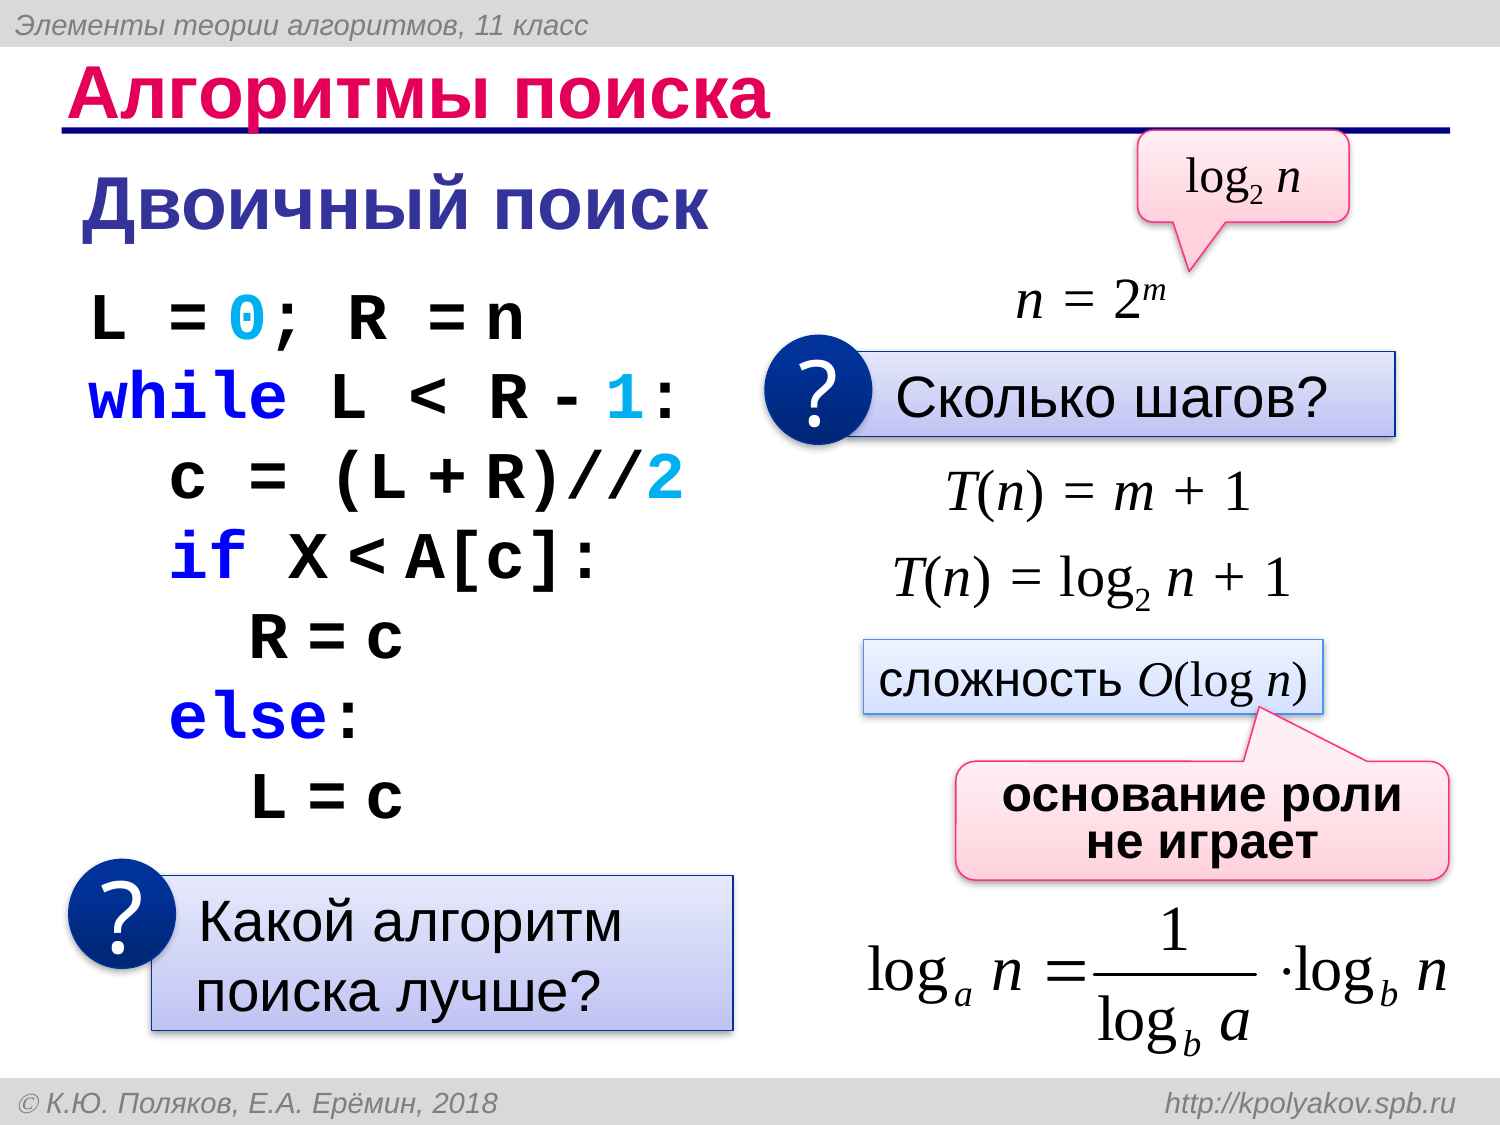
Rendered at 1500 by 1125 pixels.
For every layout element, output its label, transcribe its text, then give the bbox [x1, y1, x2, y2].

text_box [859, 887, 1460, 1070]
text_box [764, 335, 1396, 445]
text_box L = 0; R = n while L < R - 1: c = (L + R)//2 if X < A[c]: R = c else: L = c [59, 265, 813, 840]
text_box основание роли не играет [954, 706, 1450, 881]
text_box T(n) = log2 n + 1 [876, 530, 1308, 626]
title Алгоритмы поиска [50, 49, 1426, 128]
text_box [68, 859, 734, 1033]
text_box log2 n [1136, 129, 1350, 273]
text_box Двоичный поиск [67, 146, 724, 252]
text_box T(n) = m + 1 [929, 453, 1268, 530]
text_box n = 2m [990, 252, 1192, 333]
text_box сложность O(log n) [863, 639, 1324, 715]
